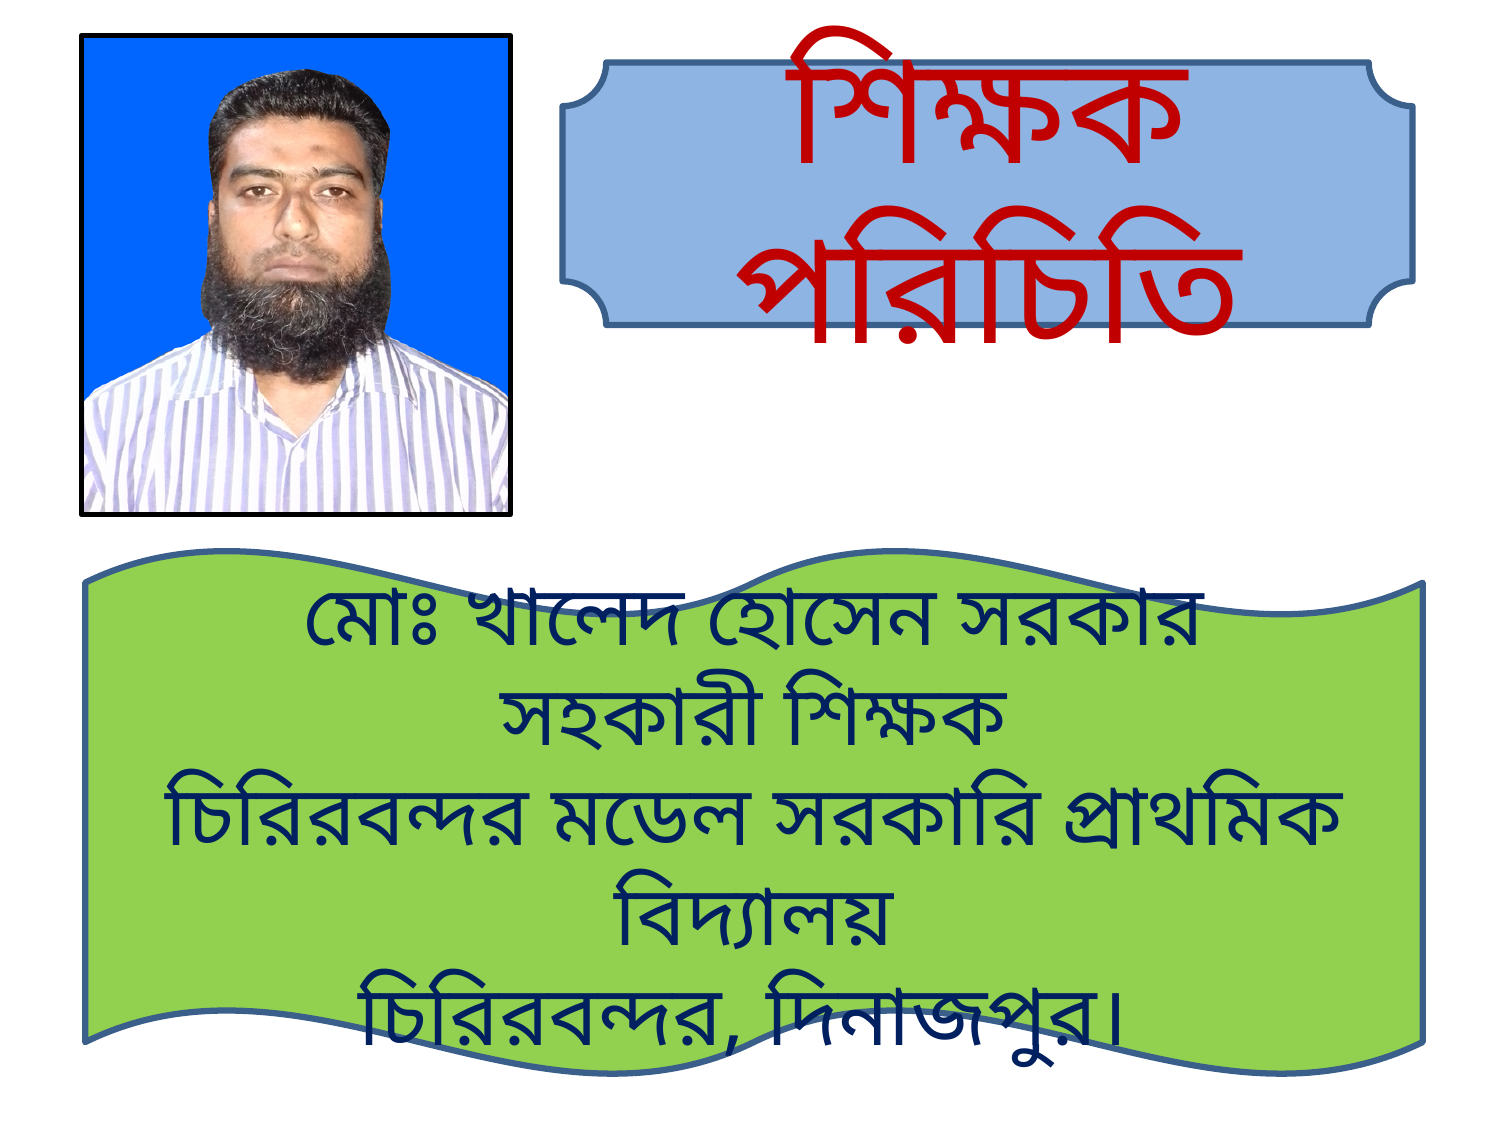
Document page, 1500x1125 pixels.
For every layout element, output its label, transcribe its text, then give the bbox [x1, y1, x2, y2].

text_box মোঃ খালেদ হোসেন সরকার সহকারী শিক্ষক চিরিরবন্দর মডেল সরকারি প্রাথমিক বিদ্যালয় চিরিরবন্দর, দিনাজপুর। [83, 549, 1425, 1076]
text_box শিক্ষক পরিচিতি [560, 60, 1415, 328]
picture [83, 37, 509, 513]
